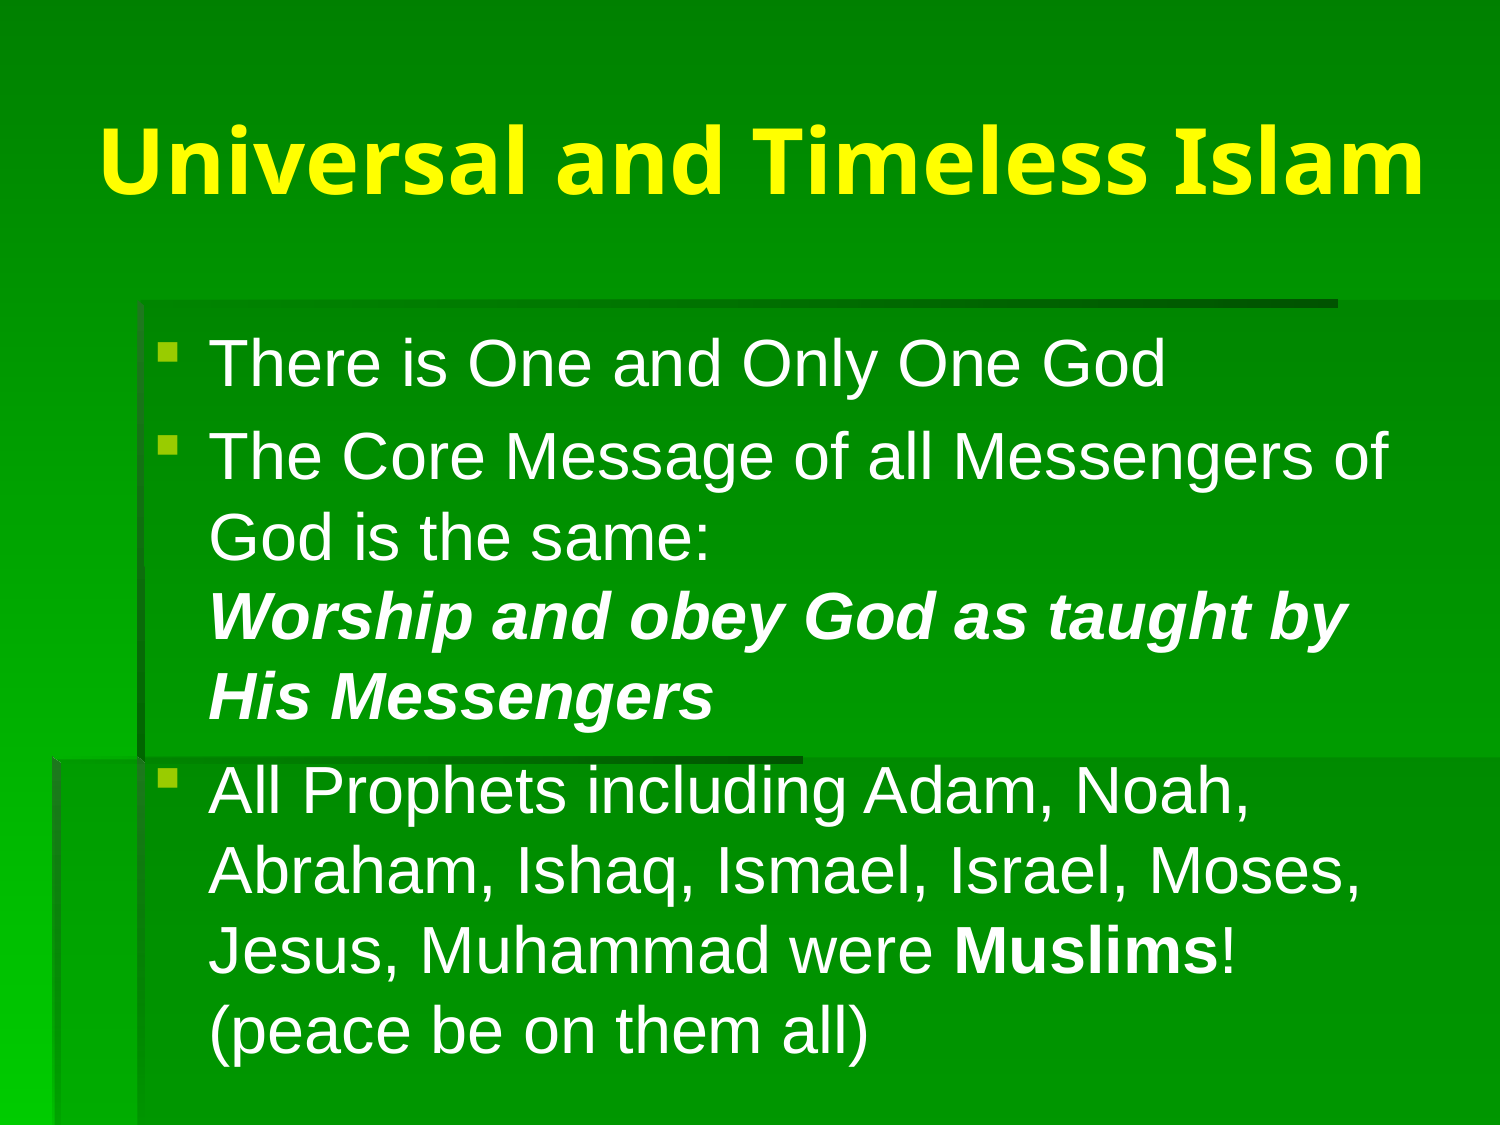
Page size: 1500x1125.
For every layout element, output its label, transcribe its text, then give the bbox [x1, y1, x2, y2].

title Universal and Timeless Islam [74, 39, 1451, 276]
list There is One and Only One God The Core Message of all Messengers of God is the same: Worship and obey God as taught by His Messengers All Prophets including Adam, Noah, Abraham, Ishaq, Ismael, Israel, Moses, Jesus, Muhammad were Muslims! (peace be on them all) [137, 312, 1452, 1001]
